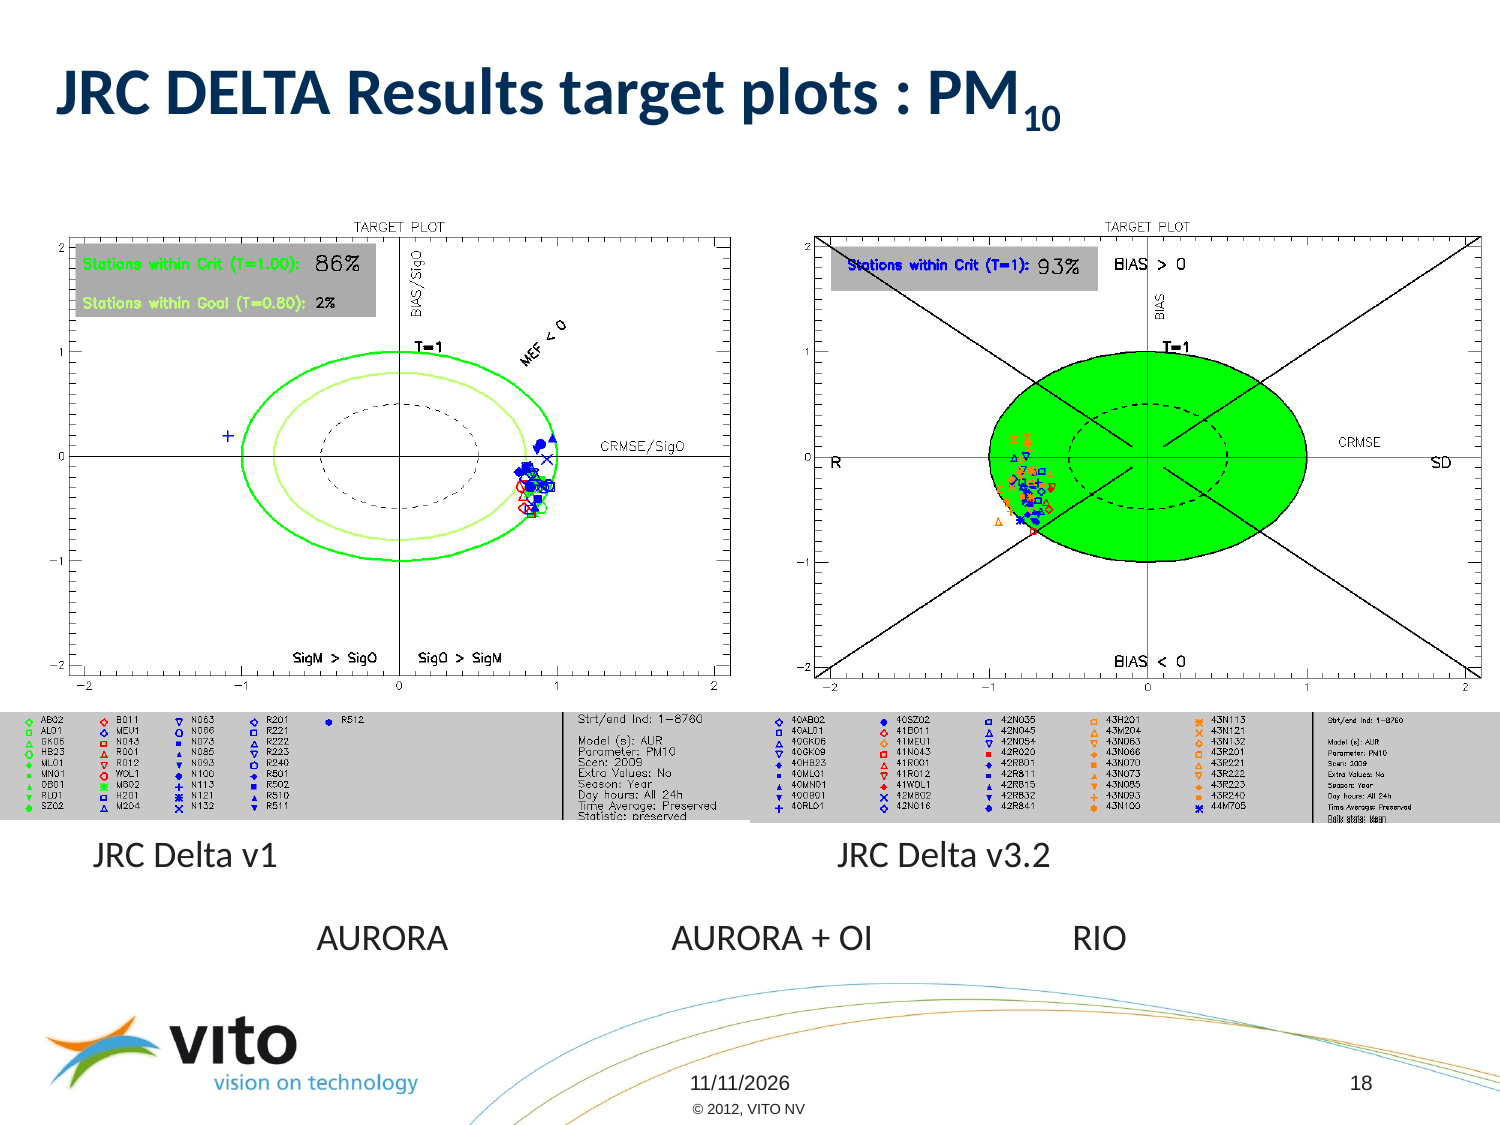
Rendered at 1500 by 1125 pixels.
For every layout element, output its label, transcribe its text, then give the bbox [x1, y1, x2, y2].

text_box RIO [1057, 905, 1142, 965]
picture [0, 0, 1500, 1125]
text_box JRC Delta v1 [78, 828, 294, 882]
text_box AURORA [301, 905, 464, 965]
title JRC DELTA Results target plots : PM10 [41, 0, 1392, 188]
text_box JRC Delta v3.2 [822, 832, 1066, 882]
text_box AURORA + OI [656, 905, 889, 965]
